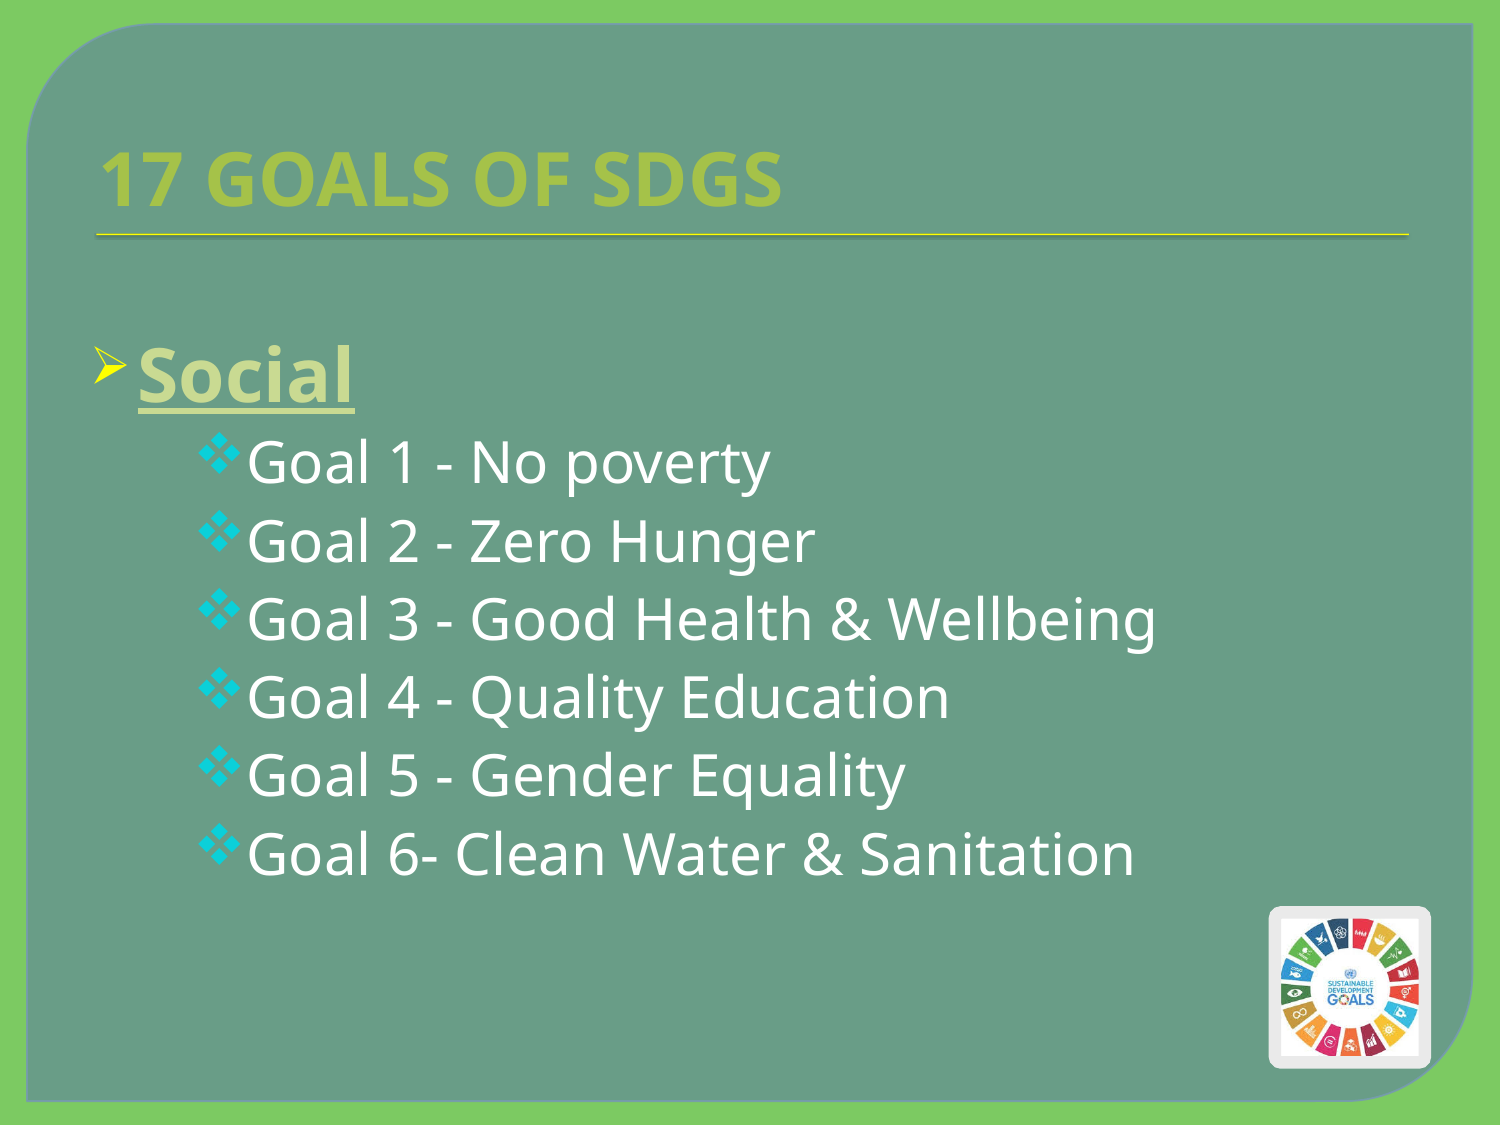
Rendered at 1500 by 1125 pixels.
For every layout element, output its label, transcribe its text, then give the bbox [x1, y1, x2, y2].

picture [1274, 912, 1426, 1063]
title 17 GOALS OF SDGS [75, 41, 1425, 230]
list Social Goal 1 - No poverty Goal 2 - Zero Hunger Goal 3 - Good Health & Wellbeing Goal 4 - Quality Education Goal 5 - Gender Equality Goal 6- Clean Water & Sanitation [75, 320, 1425, 1063]
